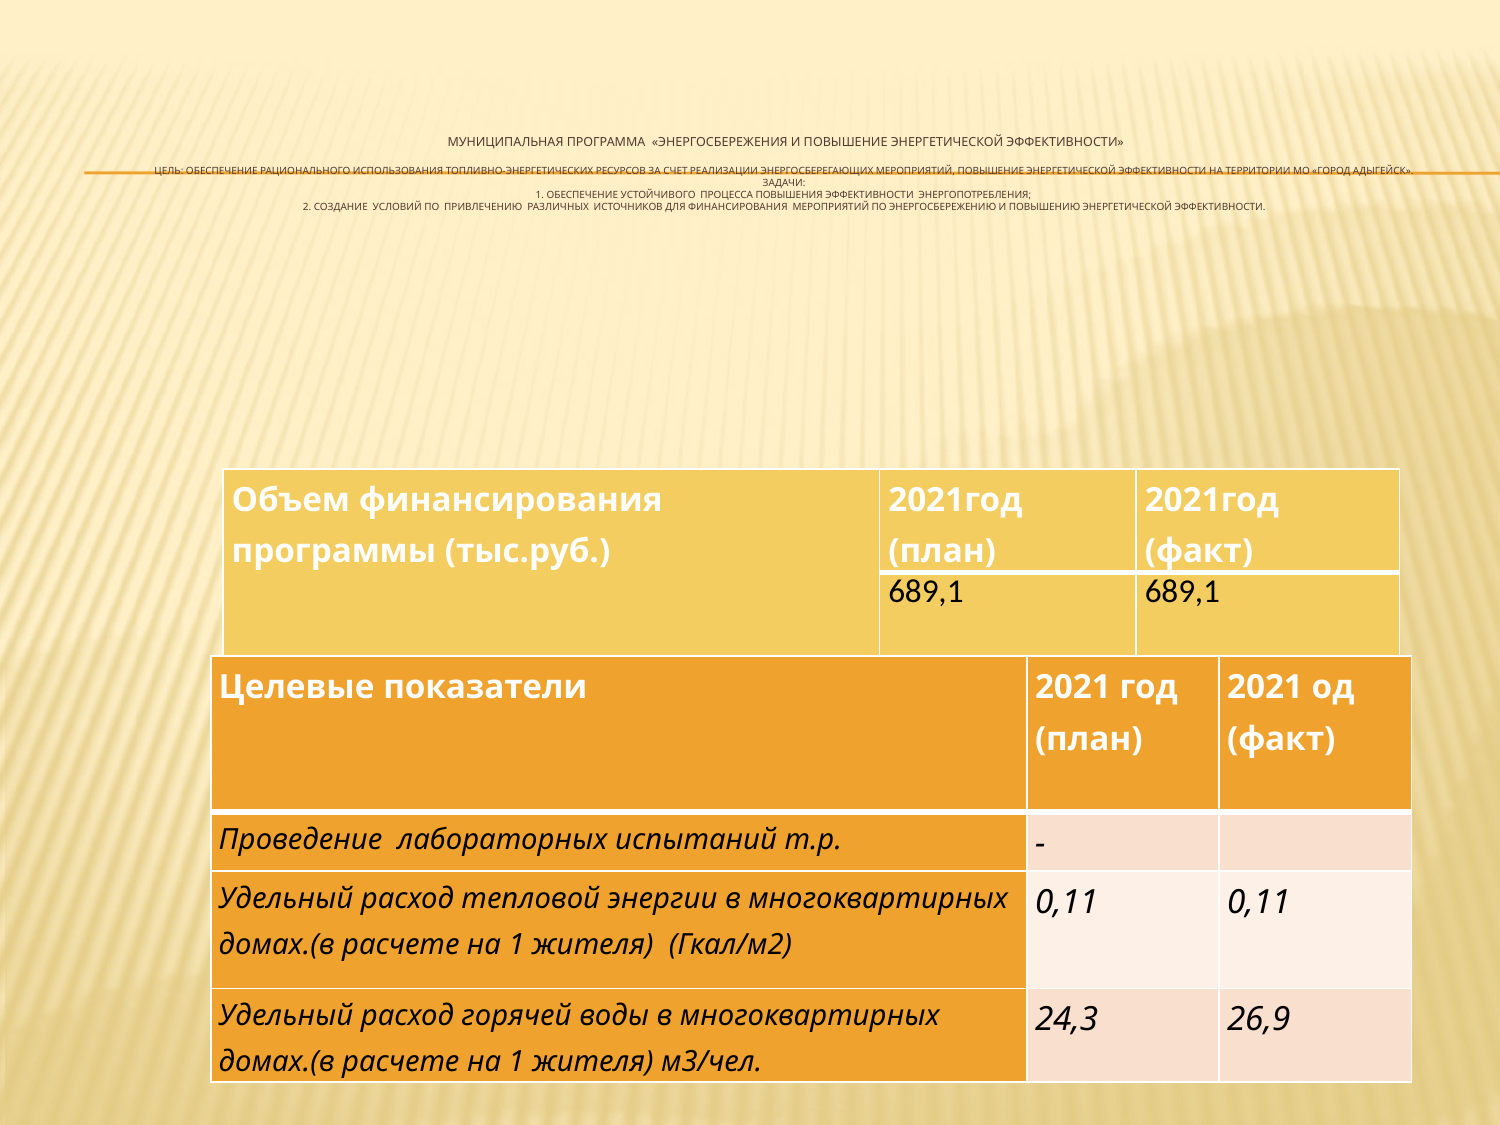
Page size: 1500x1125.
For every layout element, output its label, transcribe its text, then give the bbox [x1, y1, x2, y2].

table_header 2021год (факт) [1137, 470, 1399, 570]
table_header 2021 од (факт) [1220, 657, 1411, 809]
table_header 2021 год (план) [1028, 657, 1218, 809]
table_header 2021год (план) [880, 470, 1135, 570]
table_cell [1220, 815, 1411, 870]
table_cell 26,9 [1220, 989, 1411, 1081]
table_cell 0,11 [1220, 872, 1411, 988]
table_cell 0,11 [1028, 872, 1218, 988]
table_header Целевые показатели [212, 657, 1026, 809]
table_cell - [1028, 815, 1218, 870]
table_cell Проведение лабораторных испытаний т.р. [212, 815, 1026, 870]
table_cell Удельный расход горячей воды в многоквартирных домах.(в расчете на 1 жителя) м3/чел. [212, 989, 1026, 1081]
title Муниципальная программа «Энергосбережения и повышение энергетической эффективности» Цель: Обеспечение рационального использования топливно-энергетических ресурсов за счет реализации энергосберегающих мероприятий, повышение энергетической эффективности на территории МО «Город Адыгейск». Задачи: 1. Обеспечение устойчивого процесса повышения эффективности энергопотребления; 2. Создание условий по привлечению различных источников для финансирования мероприятий по энергосбережению и повышению энергетической эффективности. [88, 66, 1483, 220]
table_cell 689,1 [1137, 575, 1399, 655]
table_cell Удельный расход тепловой энергии в многоквартирных домах.(в расчете на 1 жителя) (Гкал/м2) [212, 872, 1026, 988]
table_cell 689,1 [880, 575, 1135, 655]
table_cell 24,3 [1028, 989, 1218, 1081]
table_header Объем финансирования программы (тыс.руб.) [224, 470, 879, 655]
